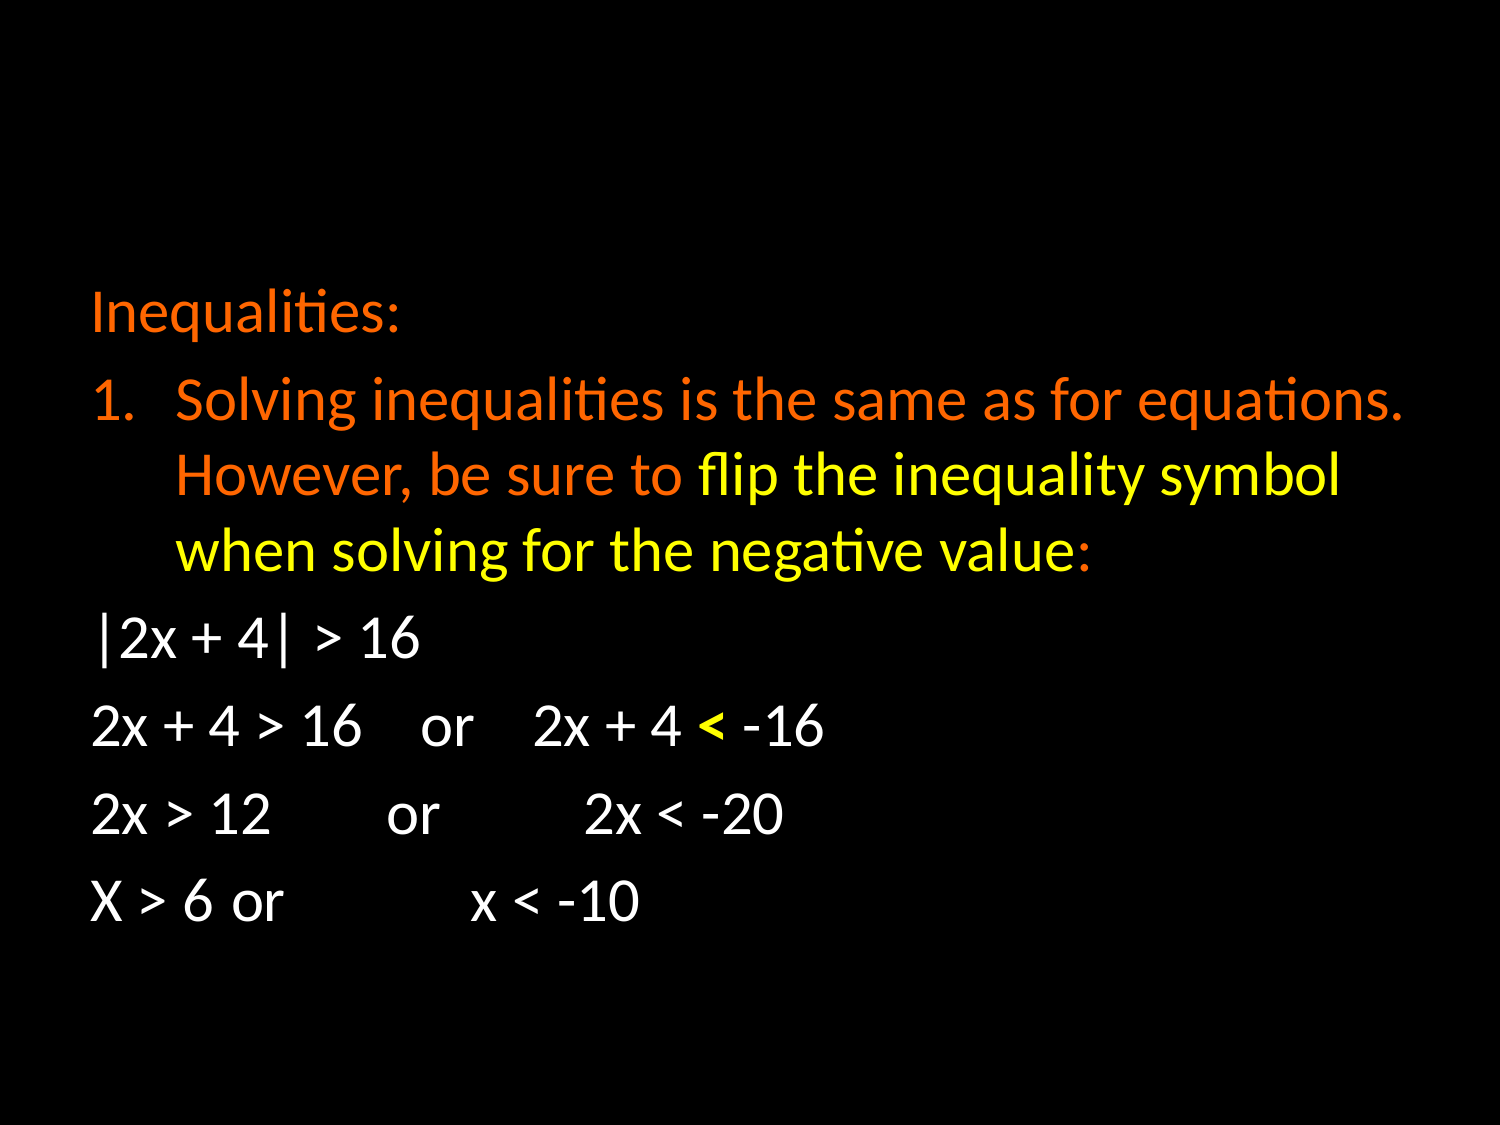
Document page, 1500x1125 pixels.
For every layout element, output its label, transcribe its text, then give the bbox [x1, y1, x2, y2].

list Inequalities: Solving inequalities is the same as for equations. However, be sure to flip the inequality symbol when solving for the negative value: |2x + 4| > 16 2x + 4 > 16 or 2x + 4 < -16 2x > 12 or 2x < -20 X > 6 or x < -10 [75, 262, 1425, 1005]
